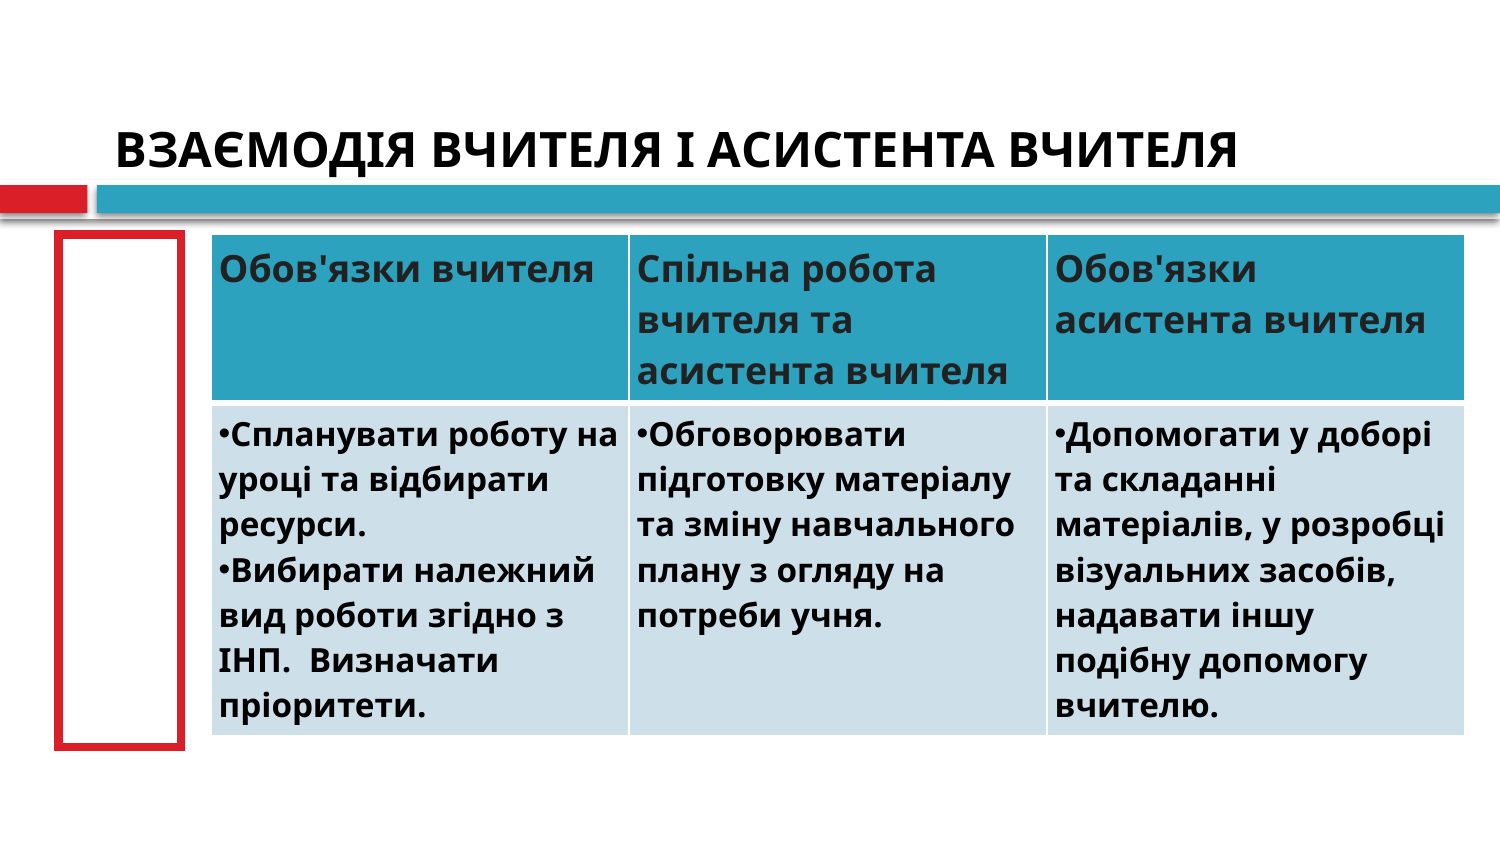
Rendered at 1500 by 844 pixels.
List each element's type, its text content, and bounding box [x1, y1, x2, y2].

table_header Обов'язки асистента вчителя [1048, 235, 1464, 400]
list ПЛАНУВАННЯ [54, 230, 185, 751]
table_cell Спланувати роботу на уроці та відбирати ресурси. Вибирати належний вид роботи згідно з ІНП. Визначати пріоритети. [212, 406, 628, 735]
table_header Спільна робота вчителя та асистента вчителя [630, 235, 1046, 400]
table_cell Допомогати у доборі та складанні матеріалів, у розробці візуальних засобів, надавати іншу подібну допомогу вчителю. [1048, 406, 1464, 735]
table_cell Обговорювати підготовку матеріалу та зміну навчального плану з огляду на потреби учня. [630, 406, 1046, 735]
title ВЗАЄМОДІЯ ВЧИТЕЛЯ І АСИСТЕНТА ВЧИТЕЛЯ [99, 82, 1438, 185]
table_header Обов'язки вчителя [212, 235, 628, 400]
